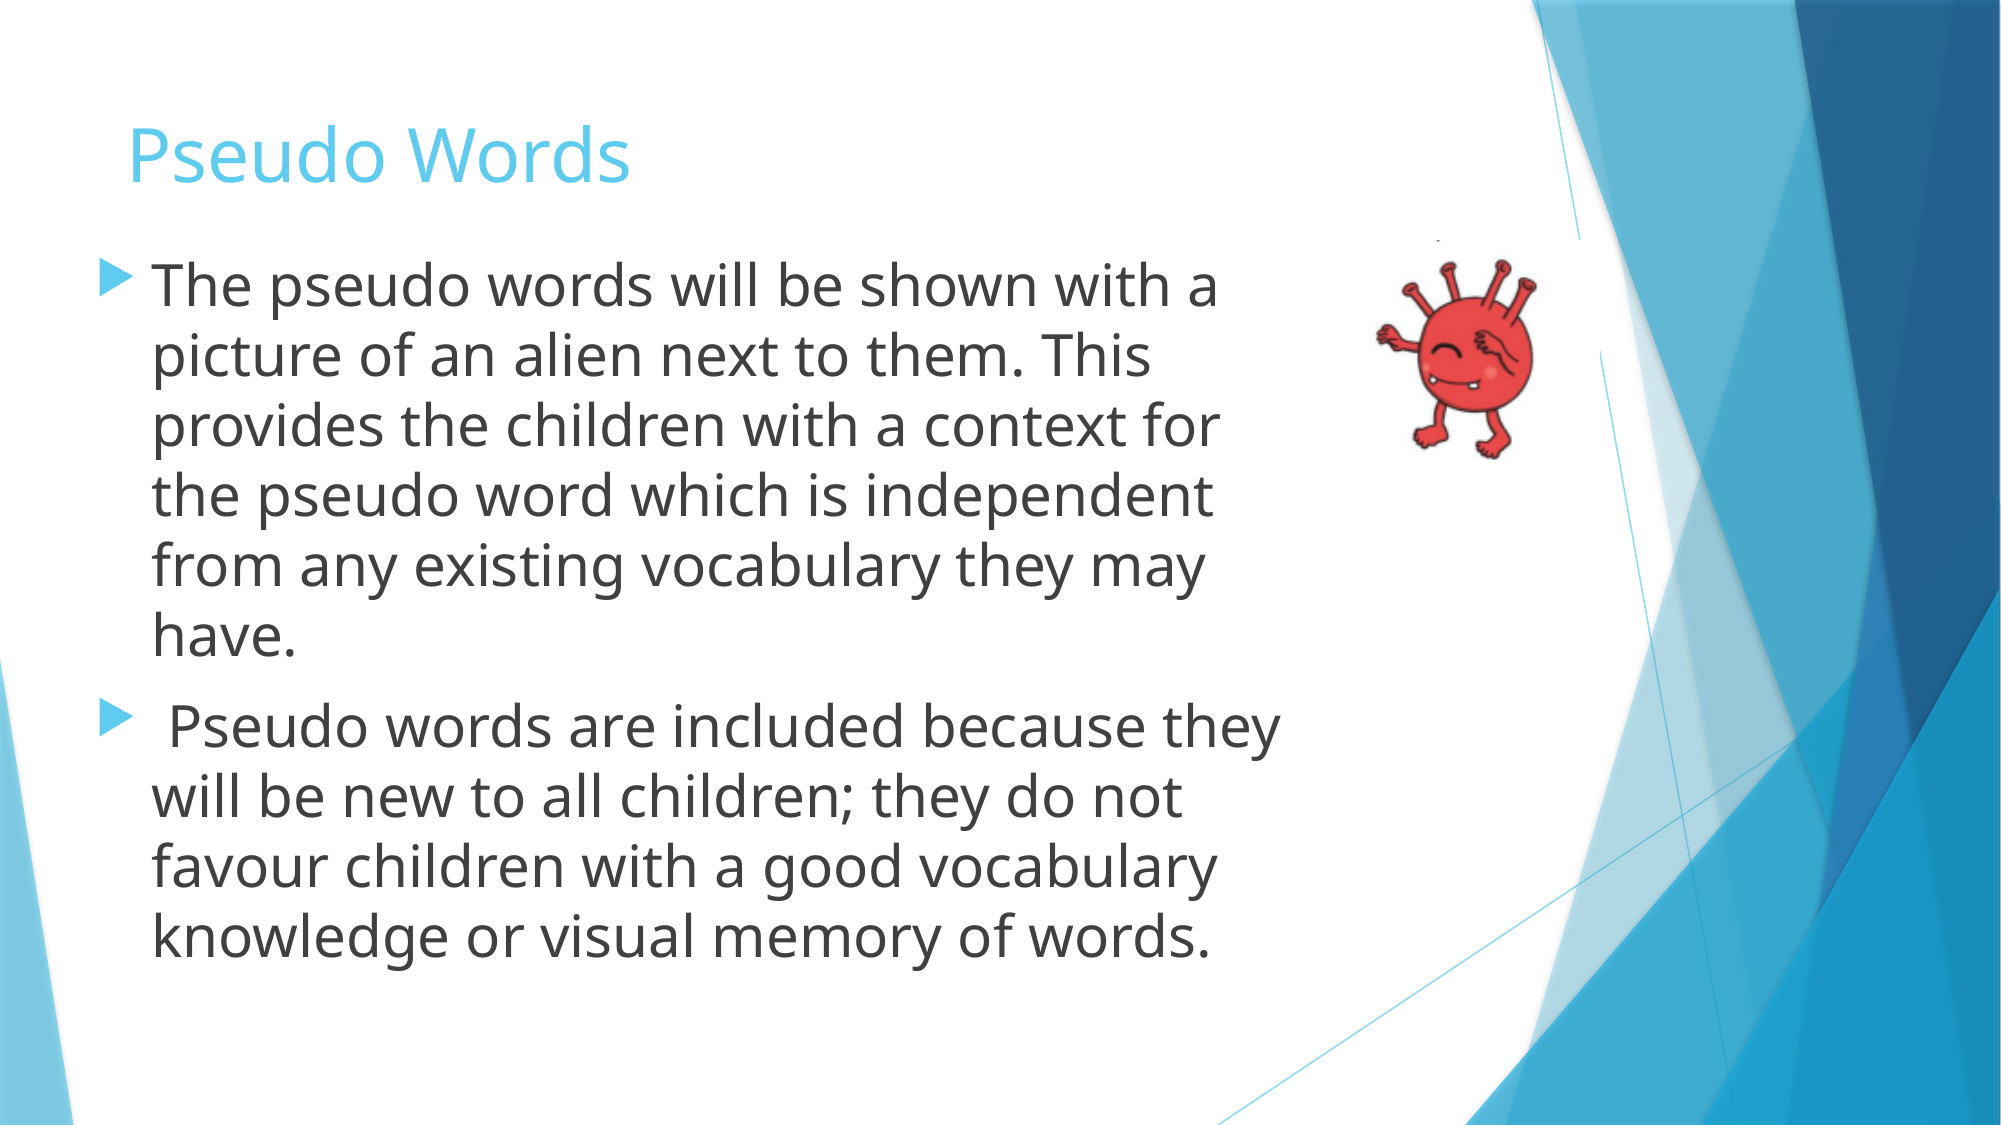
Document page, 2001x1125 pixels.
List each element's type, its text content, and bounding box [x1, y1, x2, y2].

list The pseudo words will be shown with a picture of an alien next to them. This provides the children with a context for the pseudo word which is independent from any existing vocabulary they may have. Pseudo words are included because they will be new to all children; they do not favour children with a good vocabulary knowledge or visual memory of words. [80, 240, 1338, 959]
picture [1337, 239, 1601, 504]
title Pseudo Words [111, 99, 1522, 240]
